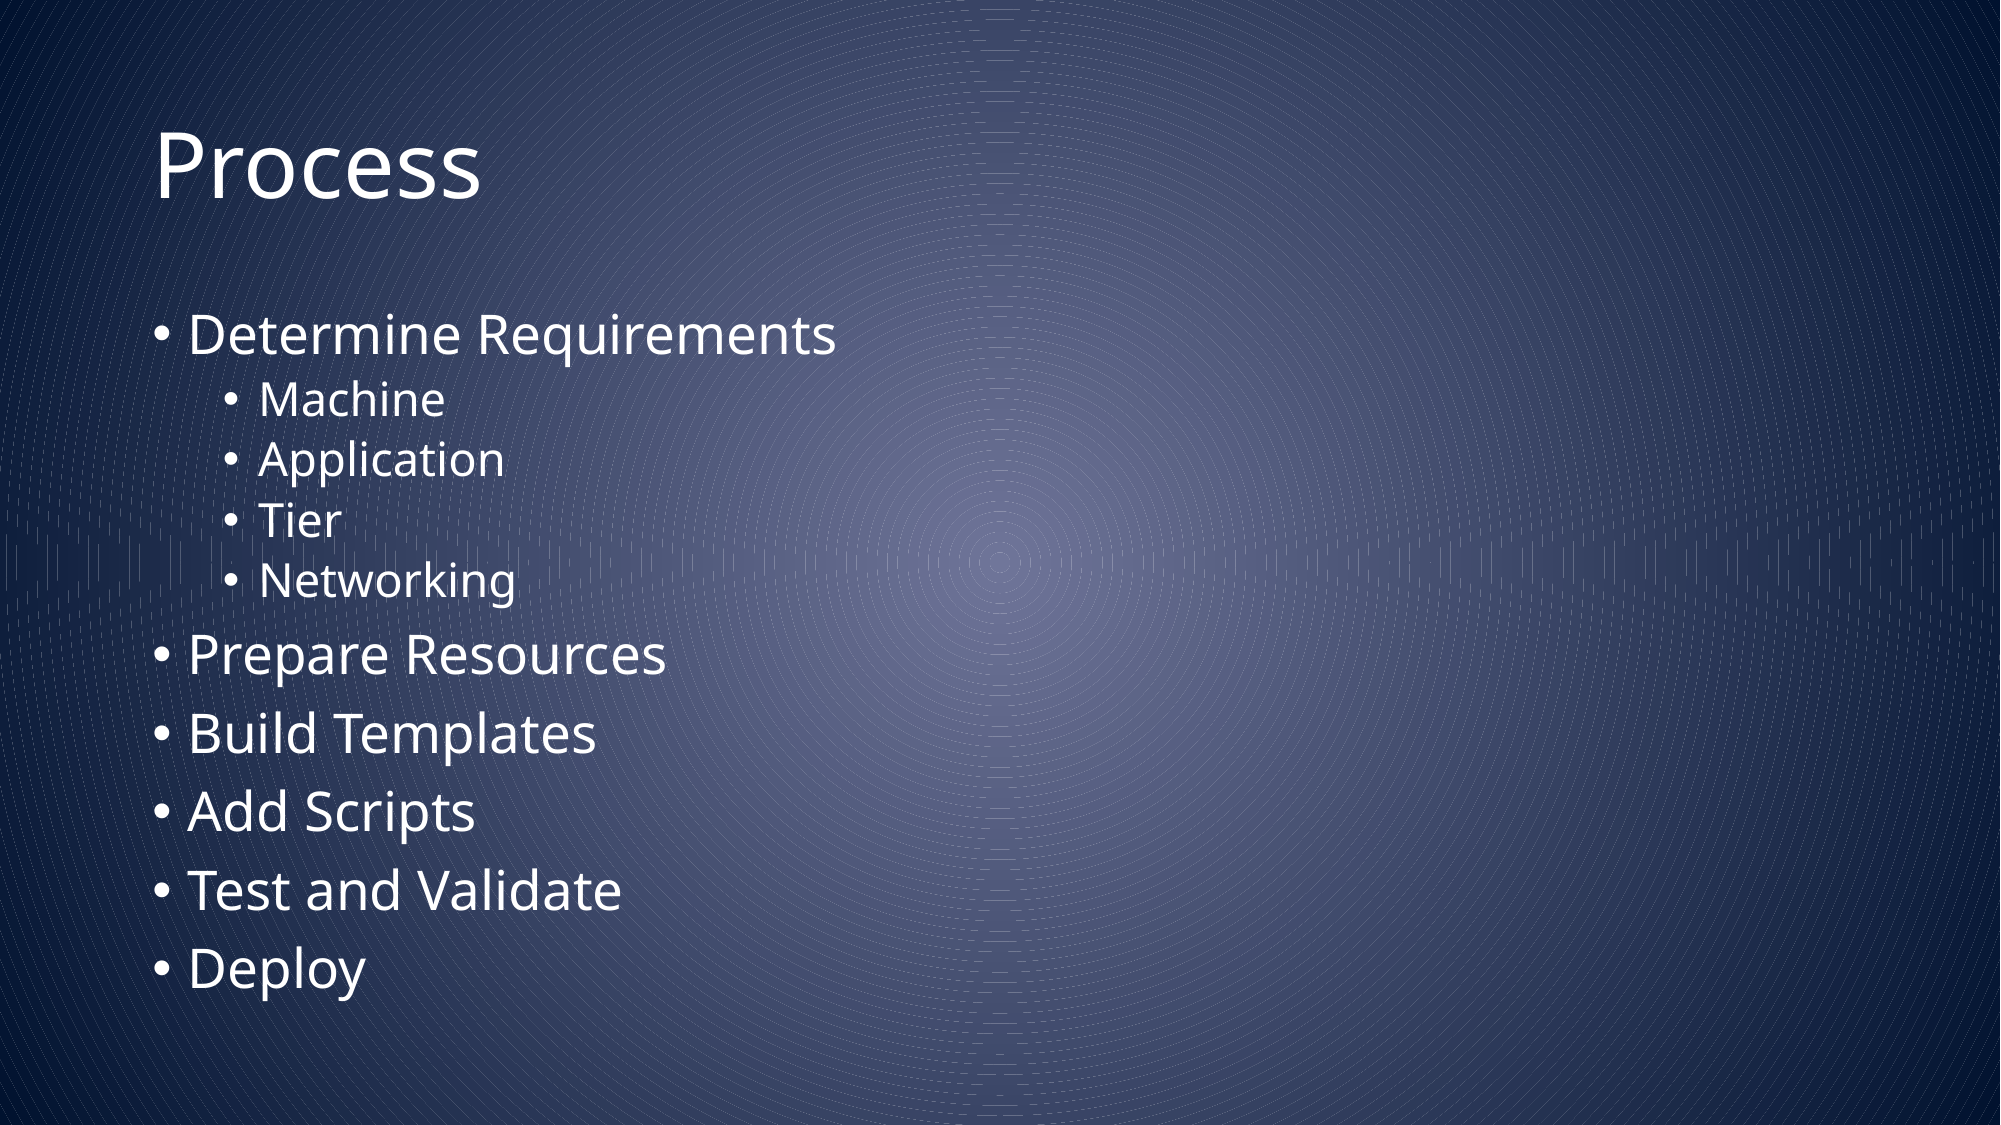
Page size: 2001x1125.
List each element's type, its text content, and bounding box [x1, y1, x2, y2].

list Determine Requirements Machine Application Tier Networking Prepare Resources Build Templates Add Scripts Test and Validate Deploy [137, 299, 1863, 1014]
title Process [137, 59, 1863, 278]
